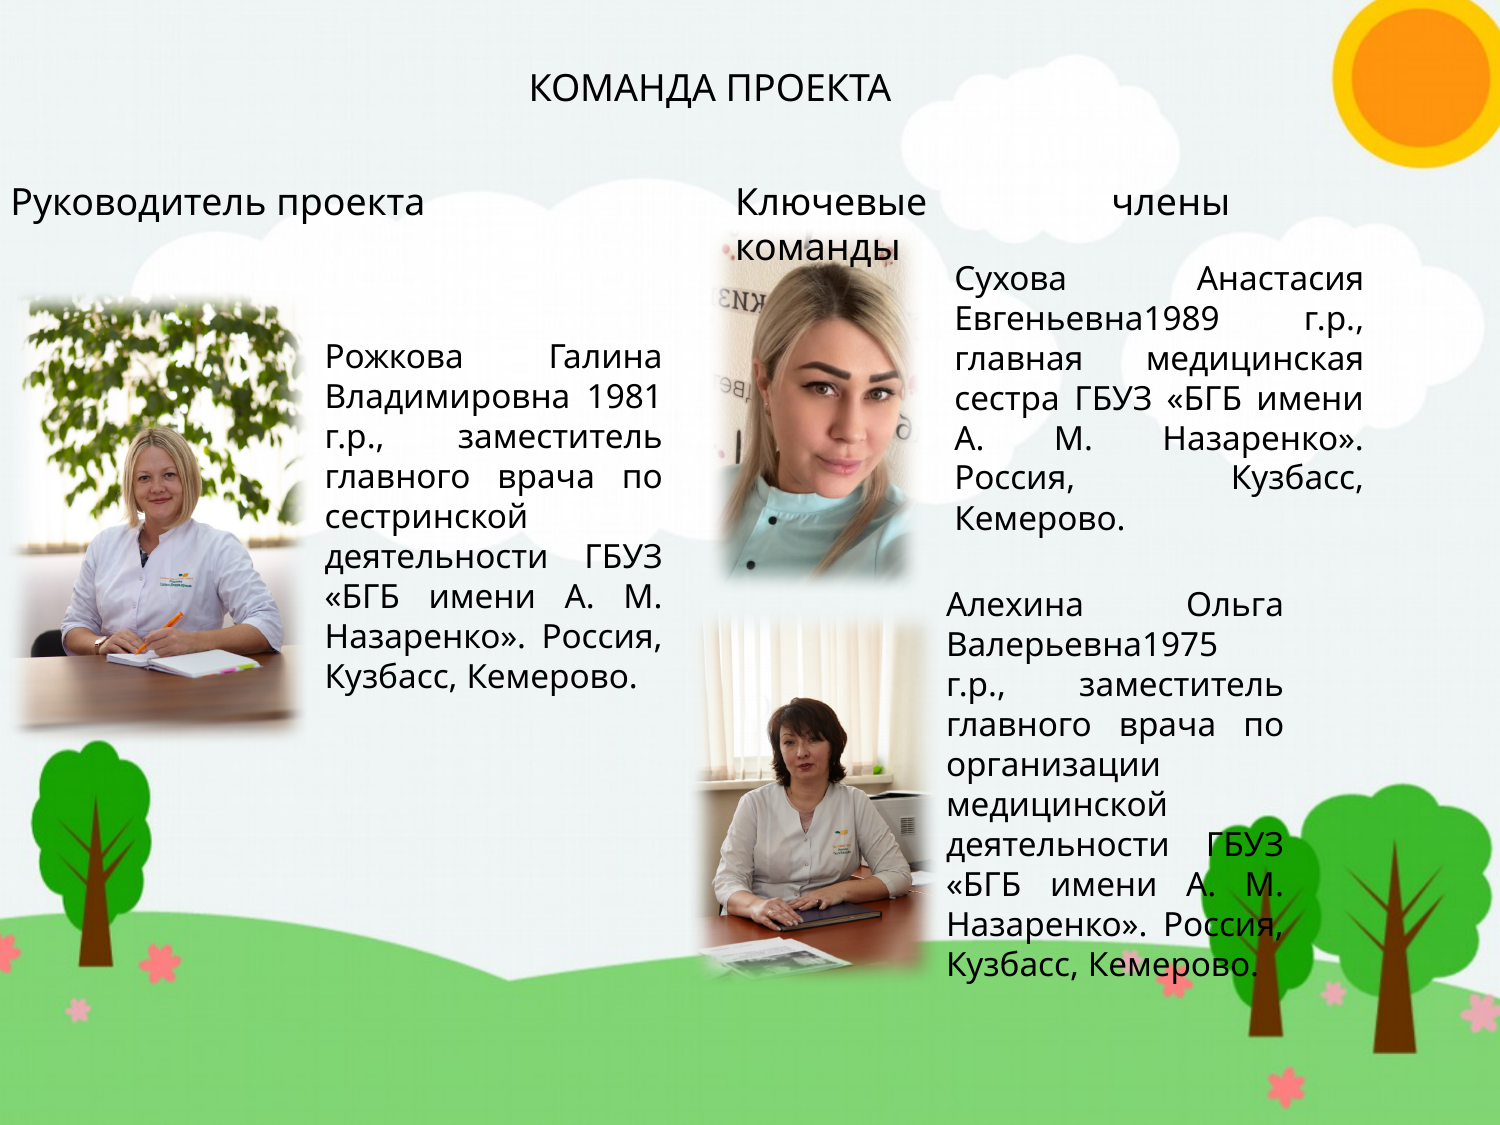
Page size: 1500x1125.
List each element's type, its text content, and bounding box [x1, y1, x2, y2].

text_box Рожкова Галина Владимировна 1981 г.р., заместитель главного врача по сестринской деятельности ГБУЗ «БГБ имени А. М. Назаренко». Россия, Кузбасс, Кемерово. [315, 328, 678, 703]
text_box КОМАНДА ПРОЕКТА [513, 56, 987, 117]
text_box Руководитель проекта [0, 170, 441, 230]
text_box Ключевые члены команды [720, 170, 1246, 275]
text_box Сухова Анастасия Евгеньевна1989 г.р., главная медицинская сестра ГБУЗ «БГБ имени А. М. Назаренко». Россия, Кузбасс, Кемерово. [939, 249, 1380, 544]
text_box Алехина Ольга Валерьевна1975 г.р., заместитель главного врача по организации медицинской деятельности ГБУЗ «БГБ имени А. М. Назаренко». Россия, Кузбасс, Кемерово. [931, 576, 1300, 990]
picture [0, 0, 1500, 1125]
